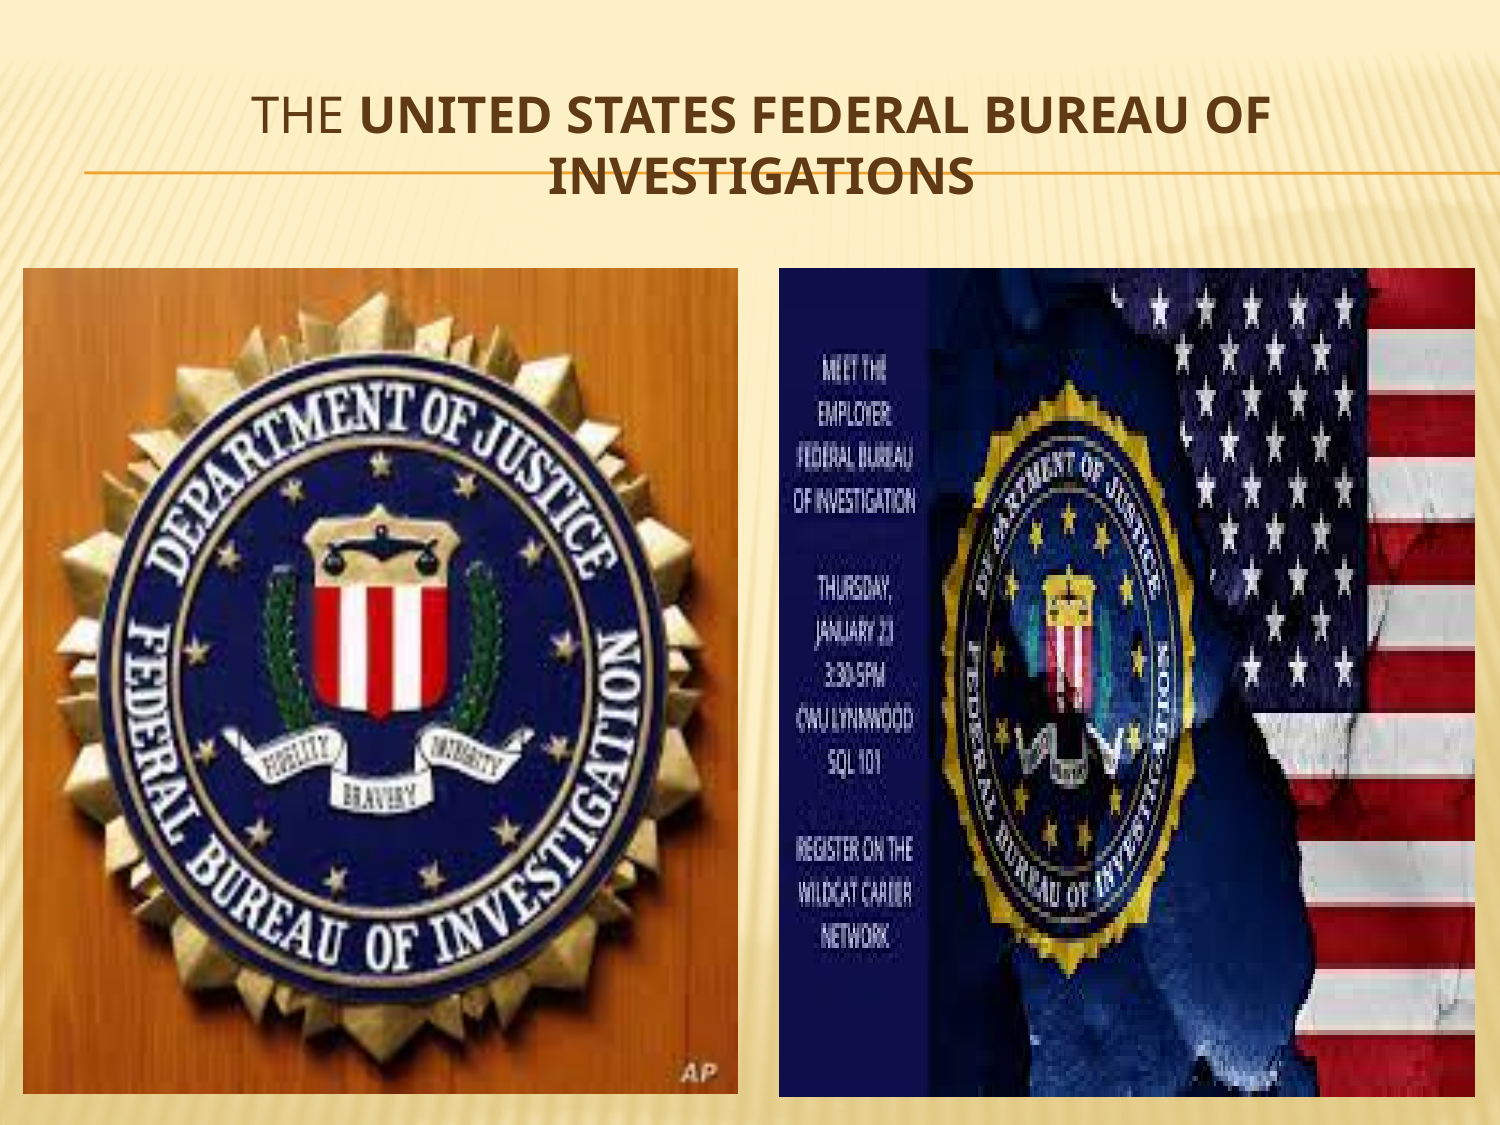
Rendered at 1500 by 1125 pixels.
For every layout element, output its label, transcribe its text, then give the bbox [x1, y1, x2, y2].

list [23, 268, 738, 1094]
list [779, 268, 1475, 1098]
picture [0, 0, 1500, 1125]
title THE UNITED STATES FEDERAL BUREAU OF INVESTIGATIONS [49, 75, 1475, 213]
